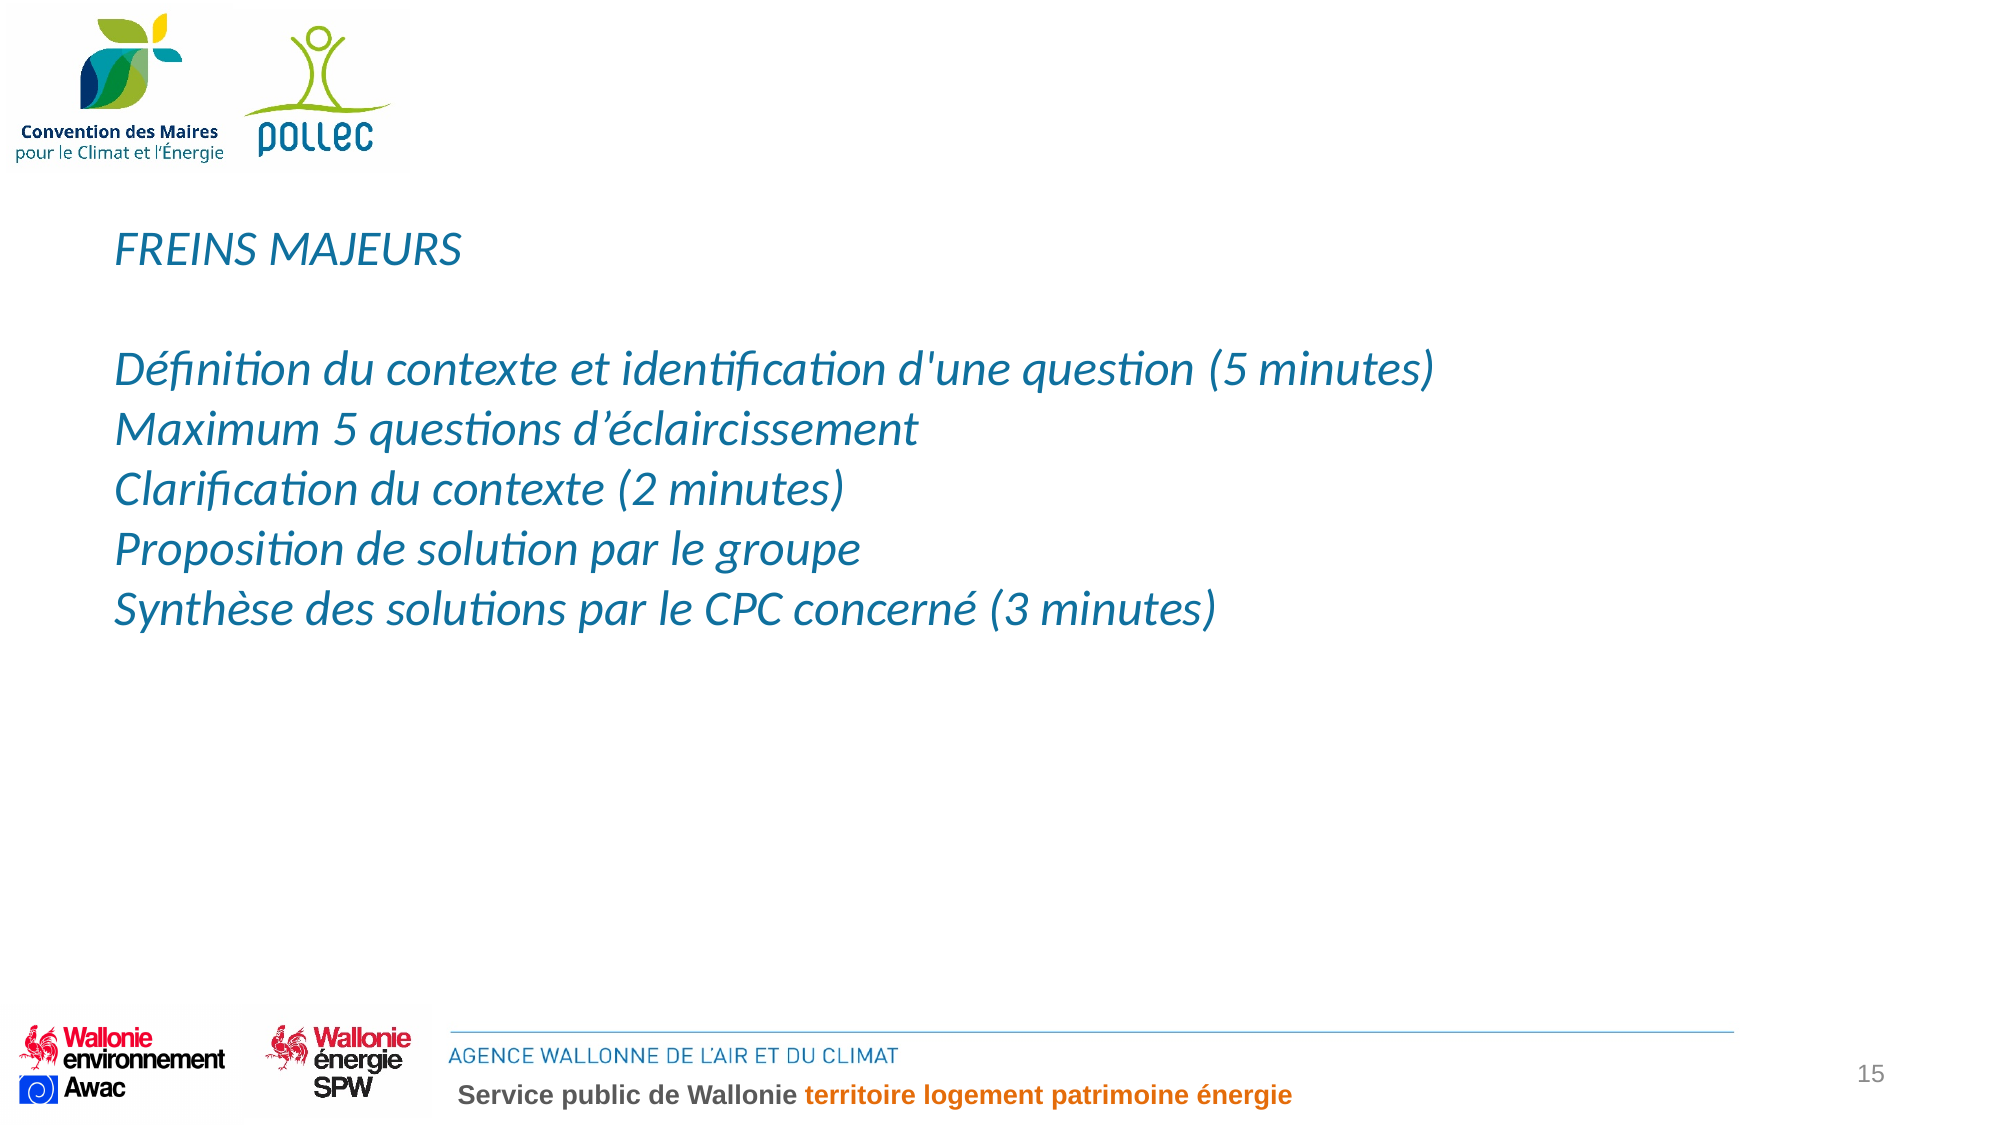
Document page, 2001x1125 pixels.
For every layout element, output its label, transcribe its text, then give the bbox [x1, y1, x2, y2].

slide_number 15 [1861, 1042, 1900, 1103]
text_box FREINS MAJEURS Définition du contexte et identification d'une question (5 minutes) Maximum 5 questions d’éclaircissement Clarification du contexte (2 minutes) Proposition de solution par le groupe Synthèse des solutions par le CPC concerné (3 minutes) [99, 207, 1861, 1125]
picture [6, 3, 410, 173]
picture [0, 1004, 99, 1125]
